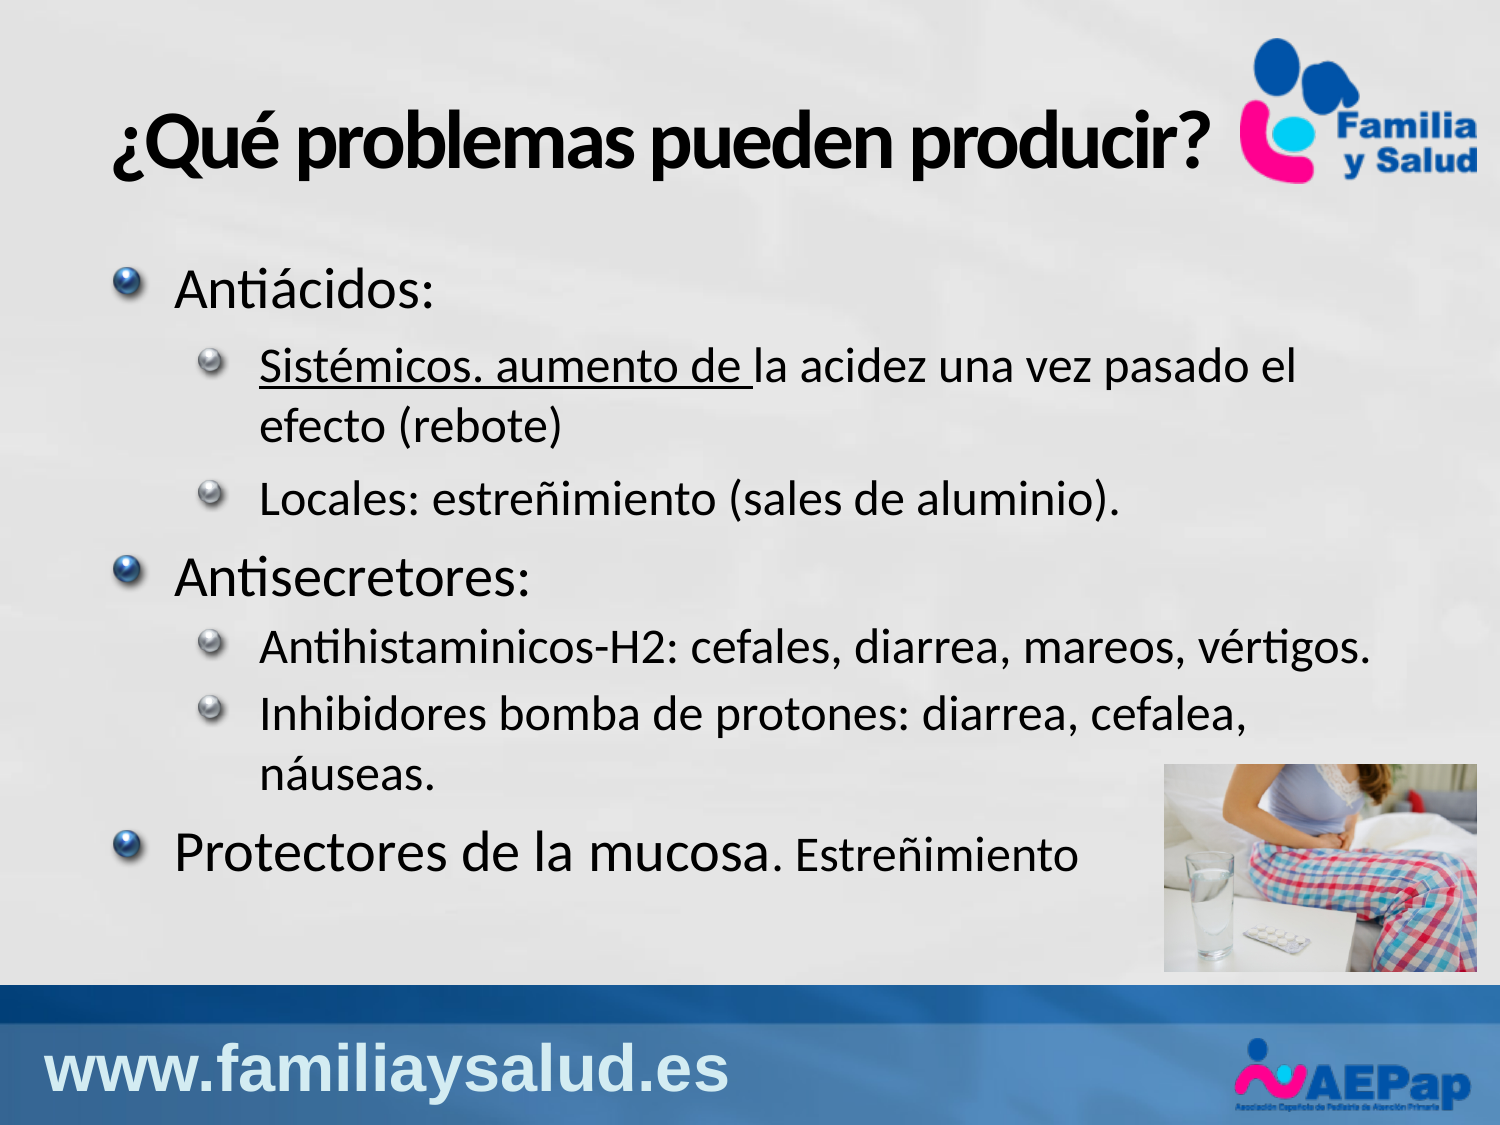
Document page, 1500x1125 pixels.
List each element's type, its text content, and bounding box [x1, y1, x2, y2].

text_box www.familiaysalud.es [29, 1017, 757, 1113]
list Antiácidos: Sistémicos. aumento de la acidez una vez pasado el efecto (rebote) Locales: estreñimiento (sales de aluminio). Antisecretores: Antihistaminicos-H2: cefales, diarrea, mareos, vértigos. Inhibidores bomba de protones: diarrea, cefalea, náuseas. Protectores de la mucosa. Estreñimiento [108, 249, 1416, 892]
title ¿Qué problemas pueden producir? [109, 34, 1235, 187]
picture [0, 0, 1500, 1125]
